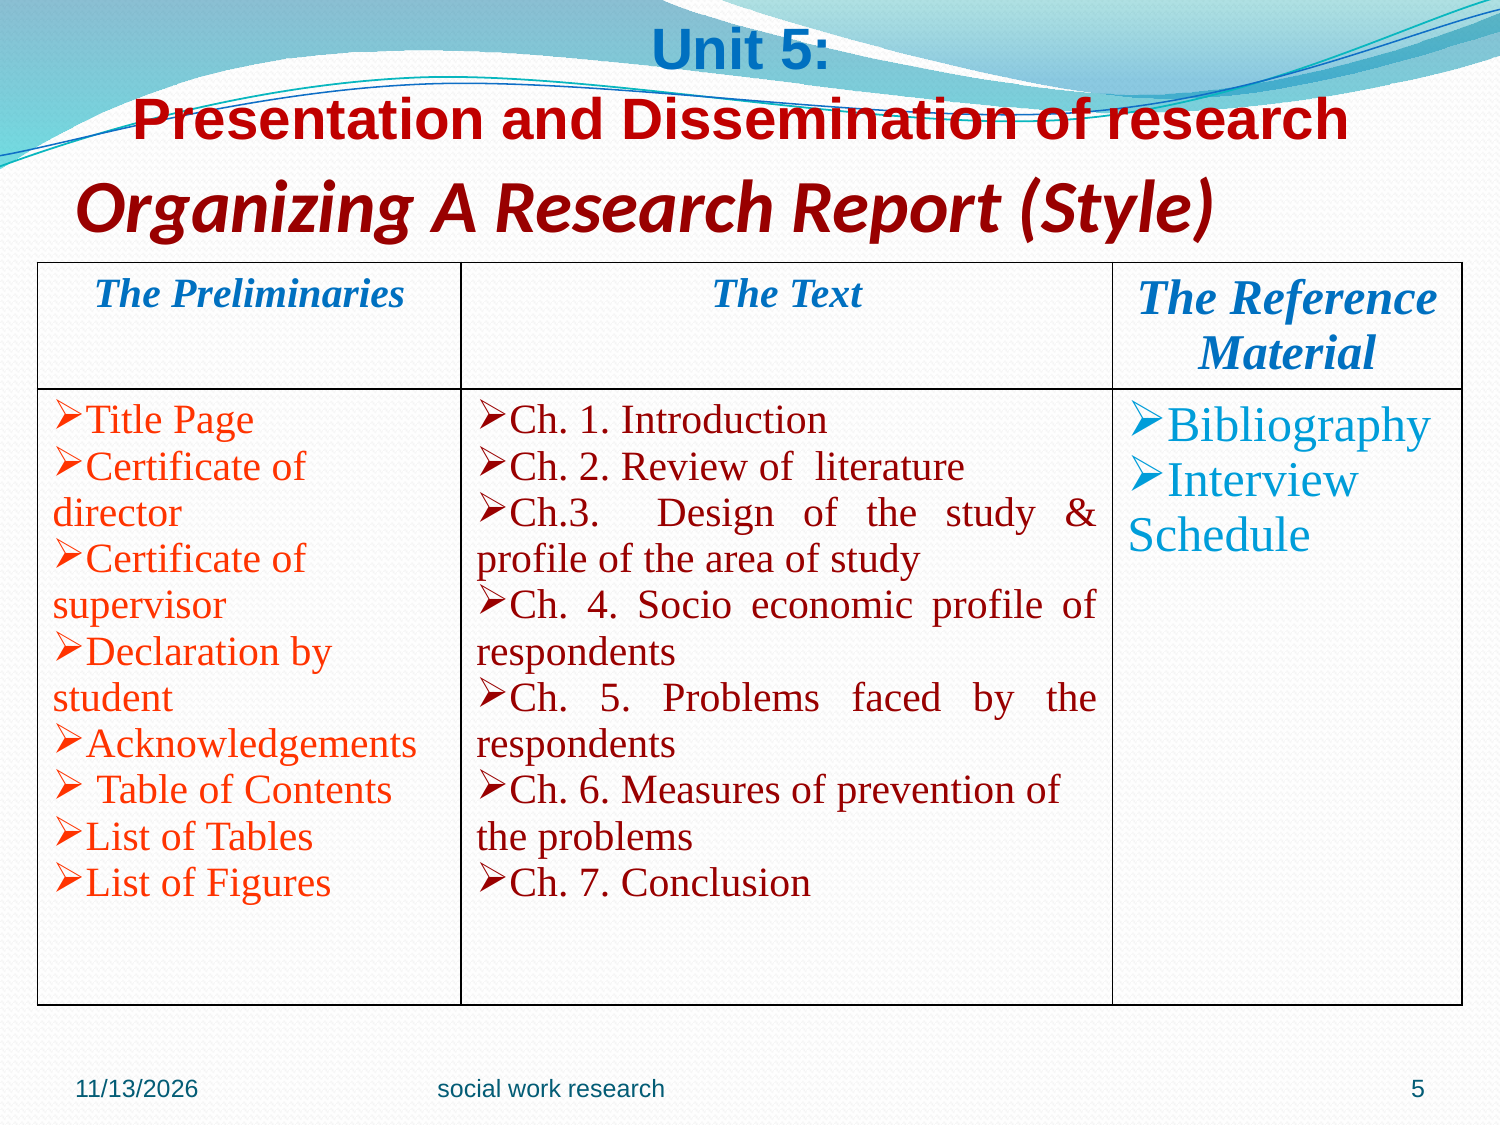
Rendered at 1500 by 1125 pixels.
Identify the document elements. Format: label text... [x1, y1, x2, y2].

table_cell Title Page Certificate of director Certificate of supervisor Declaration by student Acknowledgements Table of Contents List of Tables List of Figures [38, 390, 460, 1004]
slide_number 5 [1299, 1042, 1425, 1103]
footer social work research [437, 1042, 988, 1103]
title Organizing A Research Report (Style) [74, 163, 1426, 262]
table_cell Bibliography Interview Schedule [1113, 390, 1461, 1004]
text_box Unit 5: Presentation and Dissemination of research [0, 0, 1500, 163]
table_header The Preliminaries [38, 263, 460, 388]
table_cell Ch. 1. Introduction Ch. 2. Review of literature Ch.3. Design of the study & profile of the area of study Ch. 4. Socio economic profile of respondents Ch. 5. Problems faced by the respondents Ch. 6. Measures of prevention of the problems Ch. 7. Conclusion [462, 390, 1112, 1004]
table_header The Text [462, 263, 1112, 388]
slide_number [75, 1042, 425, 1103]
table_header The Reference Material [1113, 263, 1461, 388]
